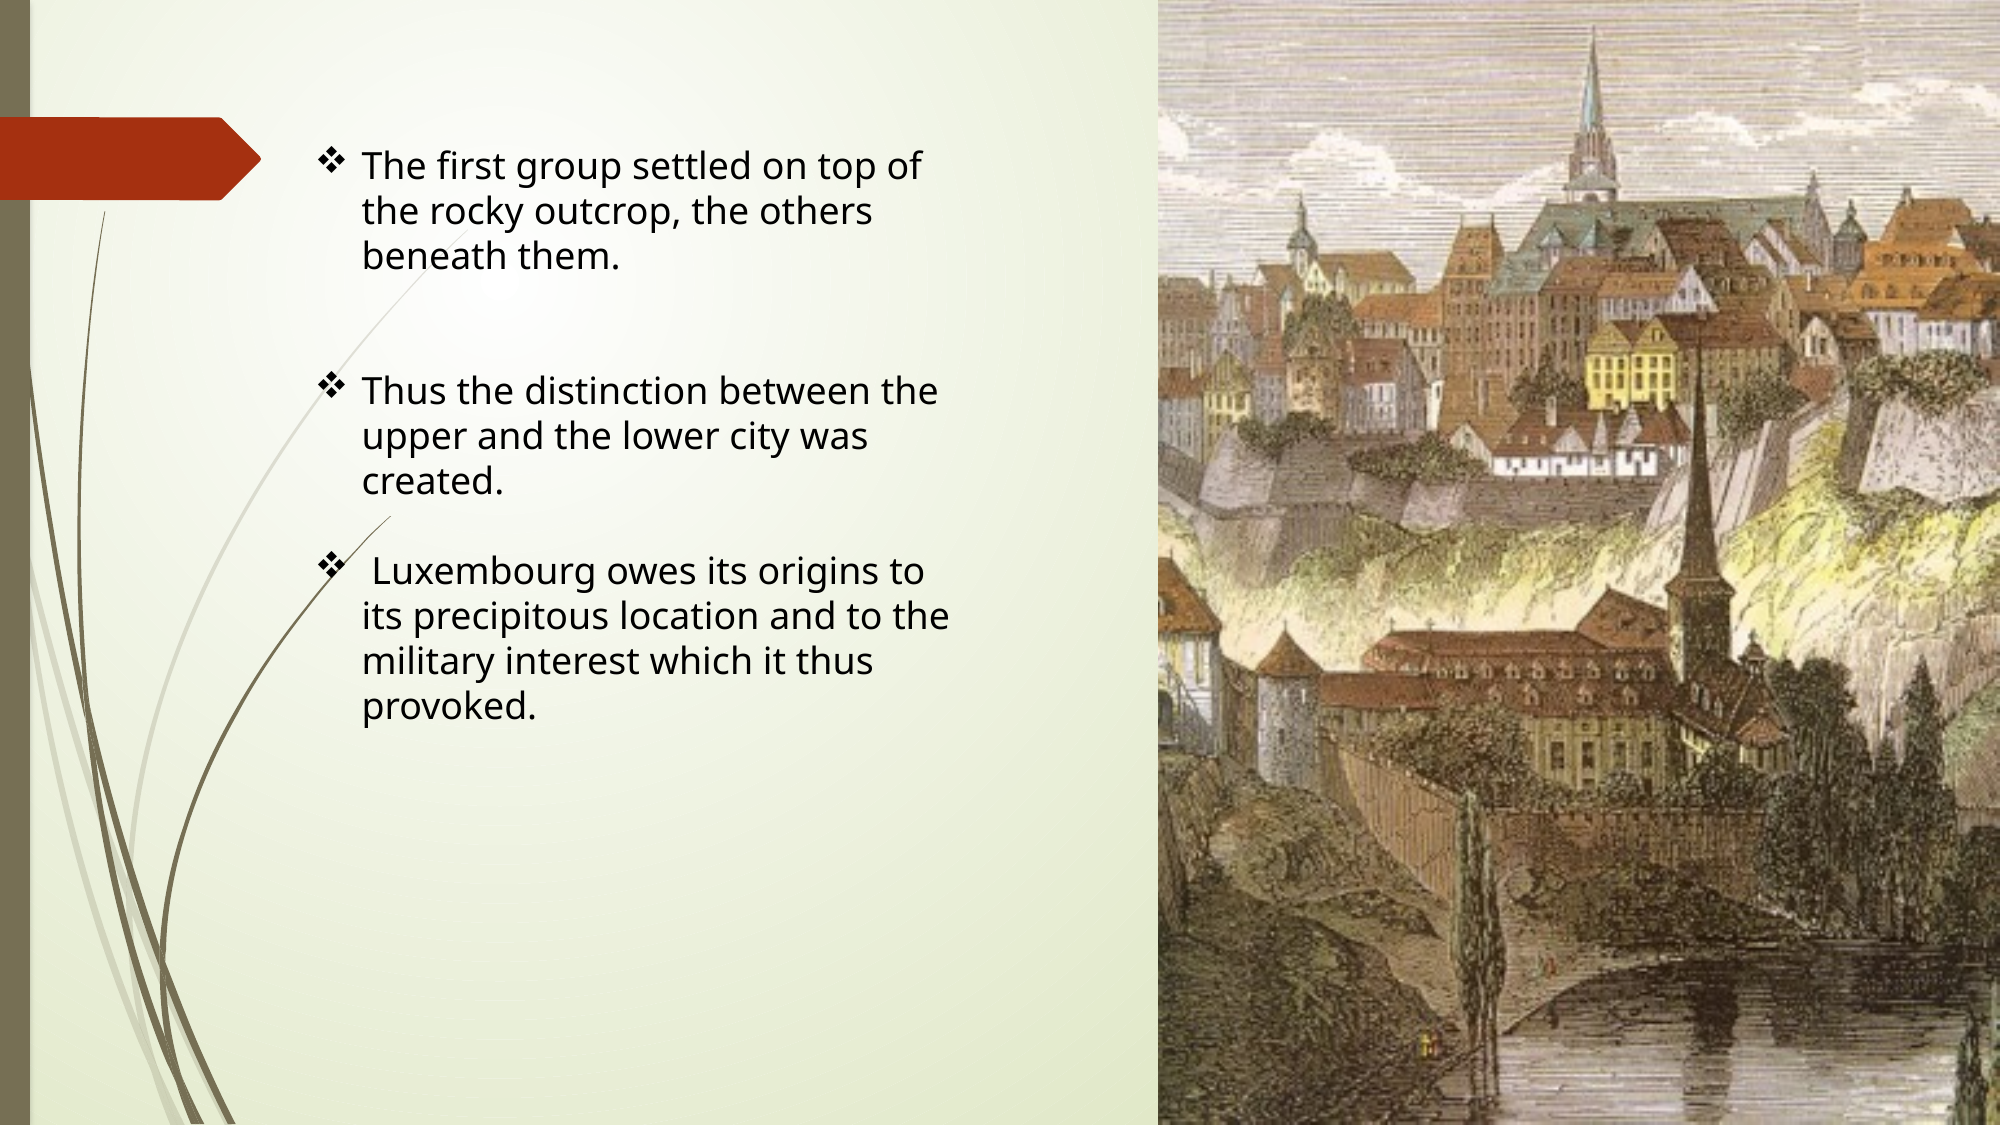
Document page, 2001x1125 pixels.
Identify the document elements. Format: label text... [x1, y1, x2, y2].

picture [1158, 0, 2000, 1125]
text_box The first group settled on top of the rocky outcrop, the others beneath them. Thus the distinction between the upper and the lower city was created. Luxembourg owes its origins to its precipitous location and to the military interest which it thus provoked. [300, 134, 984, 735]
